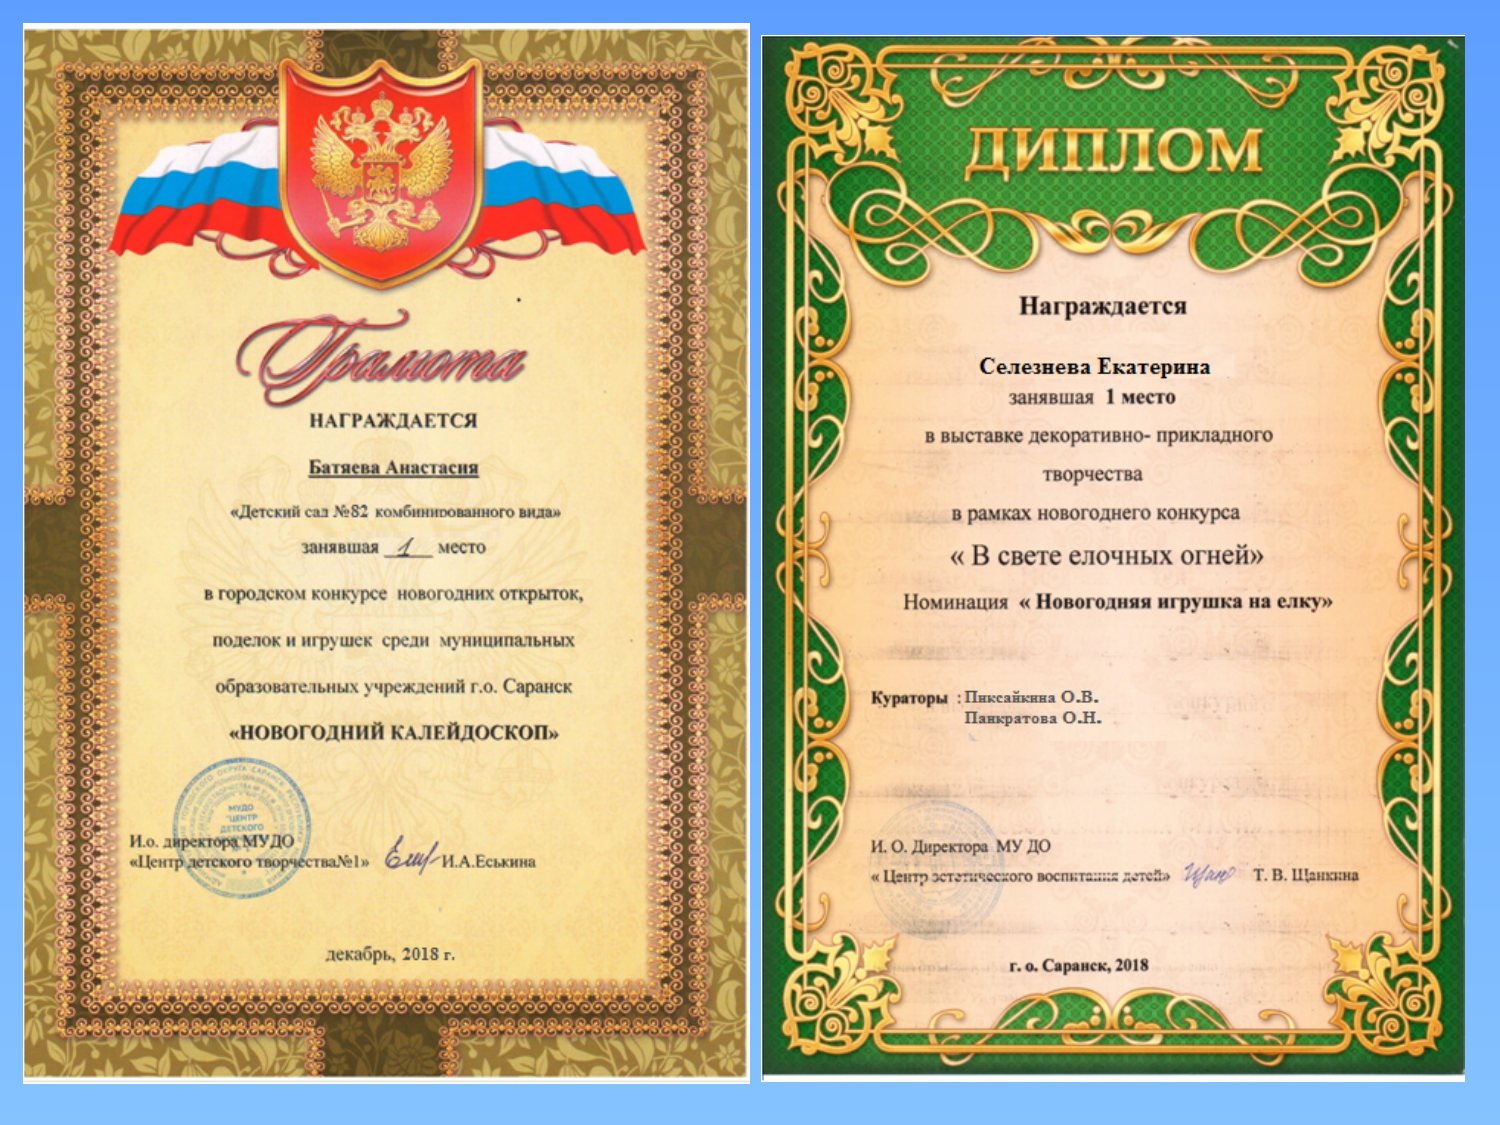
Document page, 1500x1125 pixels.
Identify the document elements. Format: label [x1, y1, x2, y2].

picture [761, 34, 1465, 1083]
picture [23, 23, 751, 1084]
